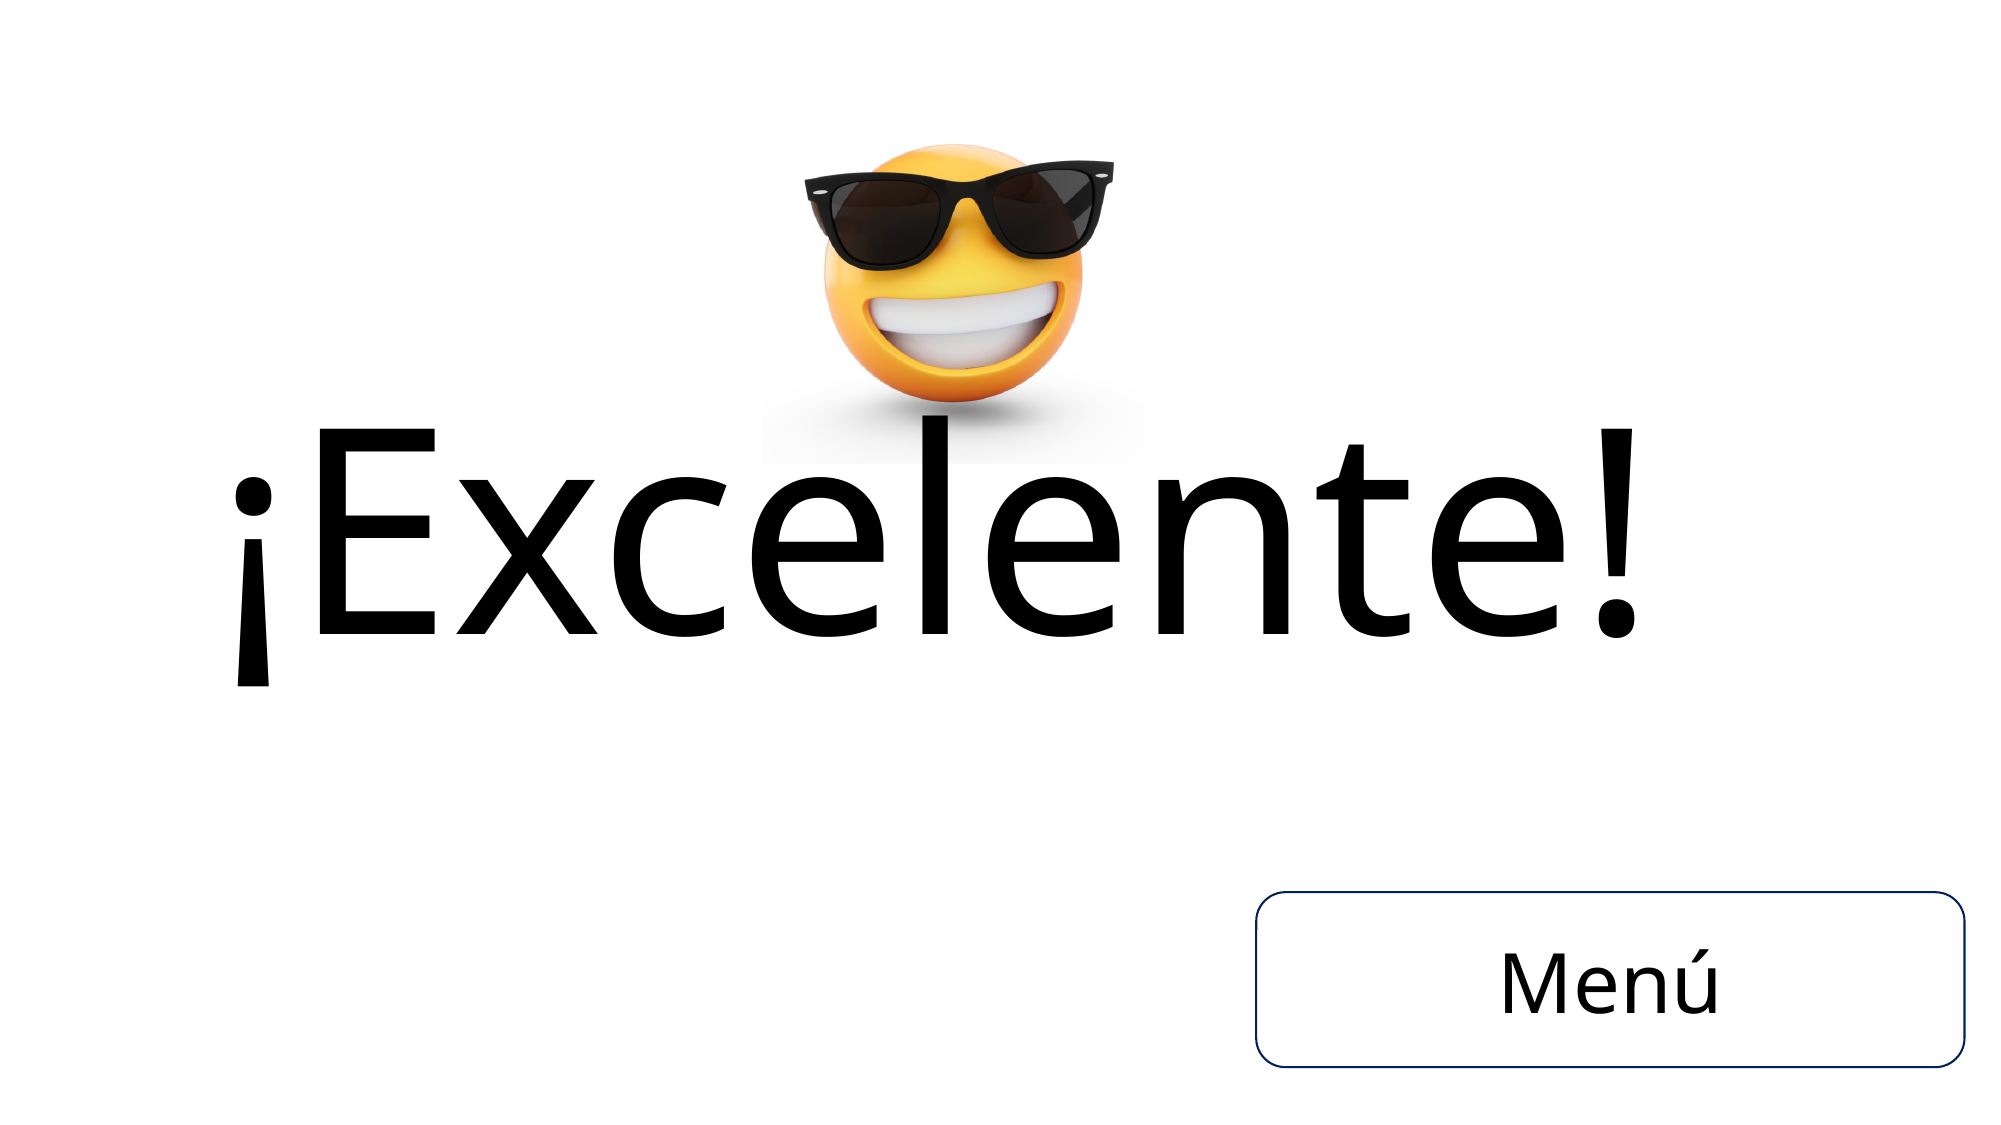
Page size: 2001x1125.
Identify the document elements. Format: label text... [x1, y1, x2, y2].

picture [762, 82, 1144, 464]
text_box Menú [1255, 891, 1966, 1069]
title ¡Excelente! [110, 432, 1836, 651]
